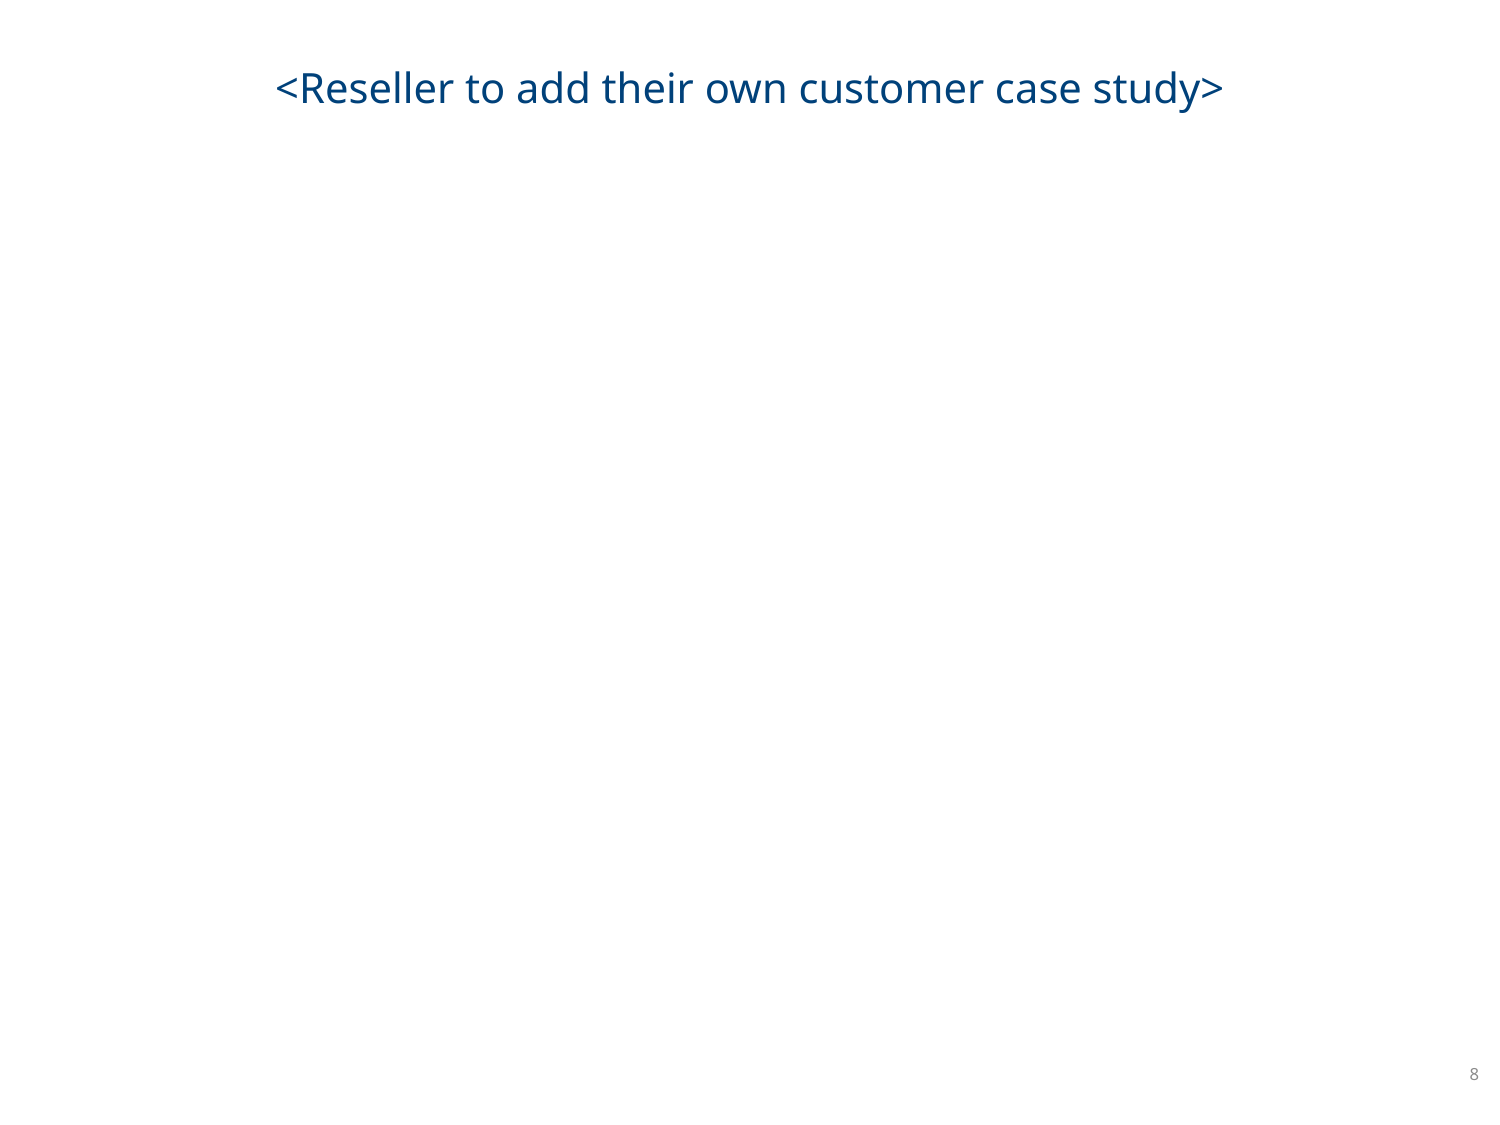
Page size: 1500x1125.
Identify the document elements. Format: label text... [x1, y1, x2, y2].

title <Reseller to add their own customer case study> [38, 53, 1462, 170]
